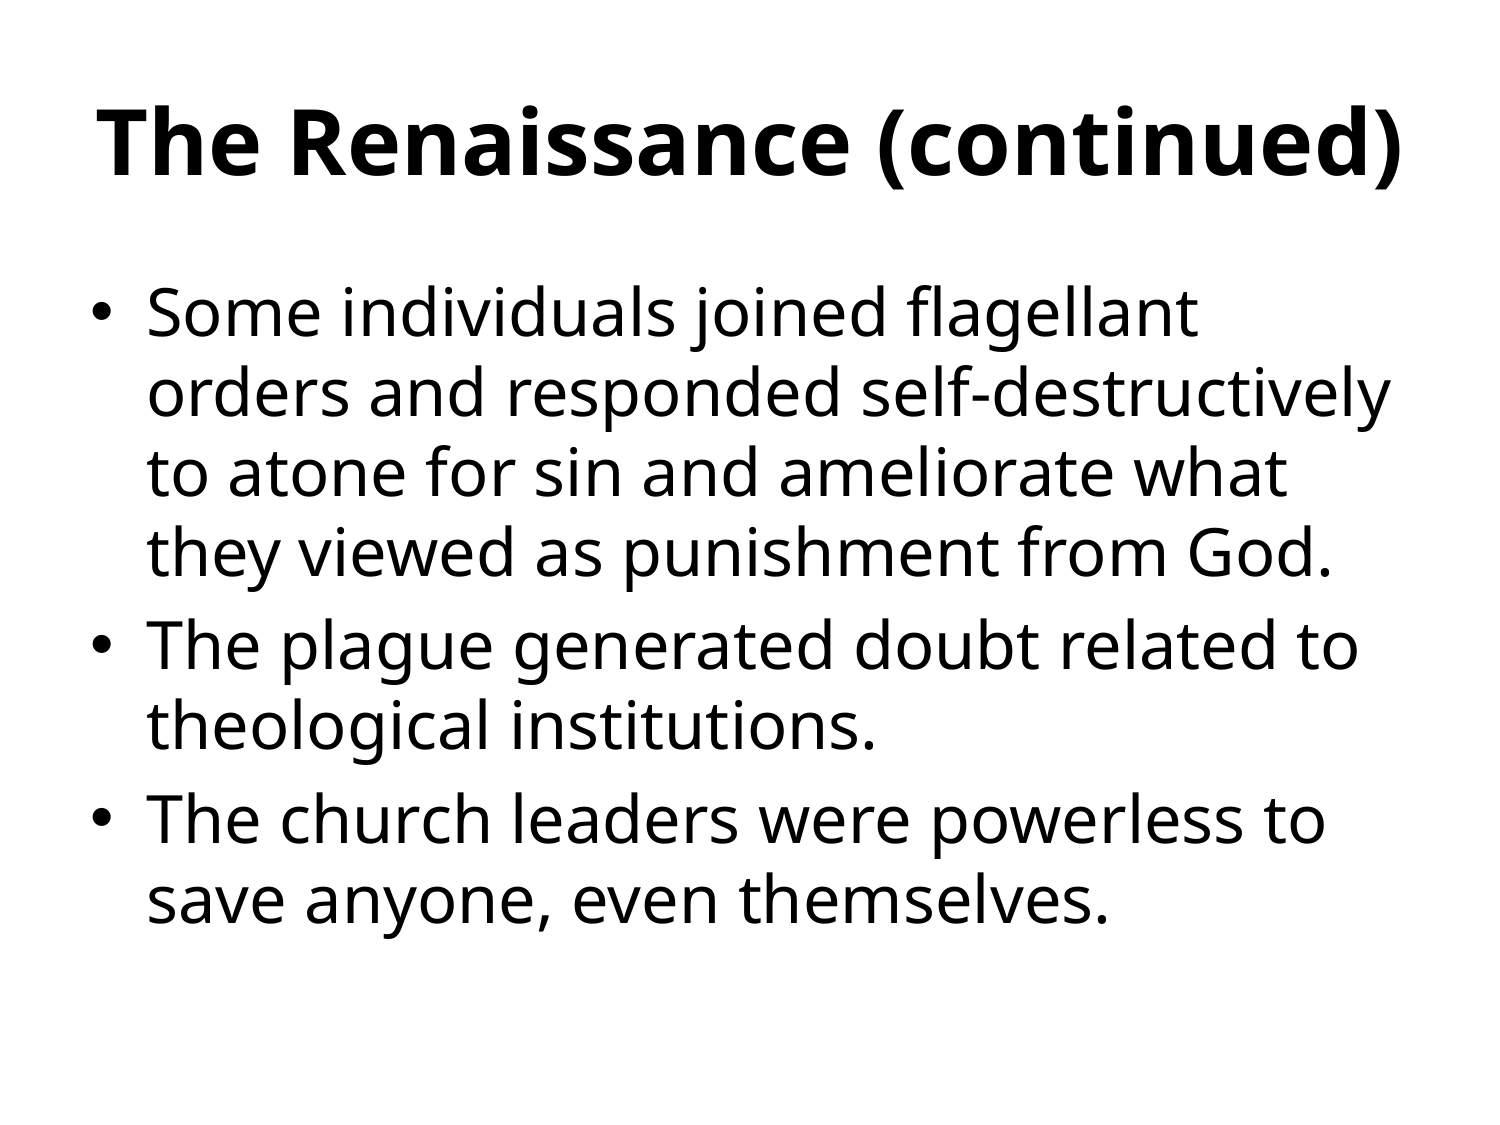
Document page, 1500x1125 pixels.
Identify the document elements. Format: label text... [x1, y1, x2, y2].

title The Renaissance (continued) [74, 44, 1426, 233]
list Some individuals joined flagellant orders and responded self-destructively to atone for sin and ameliorate what they viewed as punishment from God. The plague generated doubt related to theological institutions. The church leaders were powerless to save anyone, even themselves. [74, 262, 1426, 1006]
